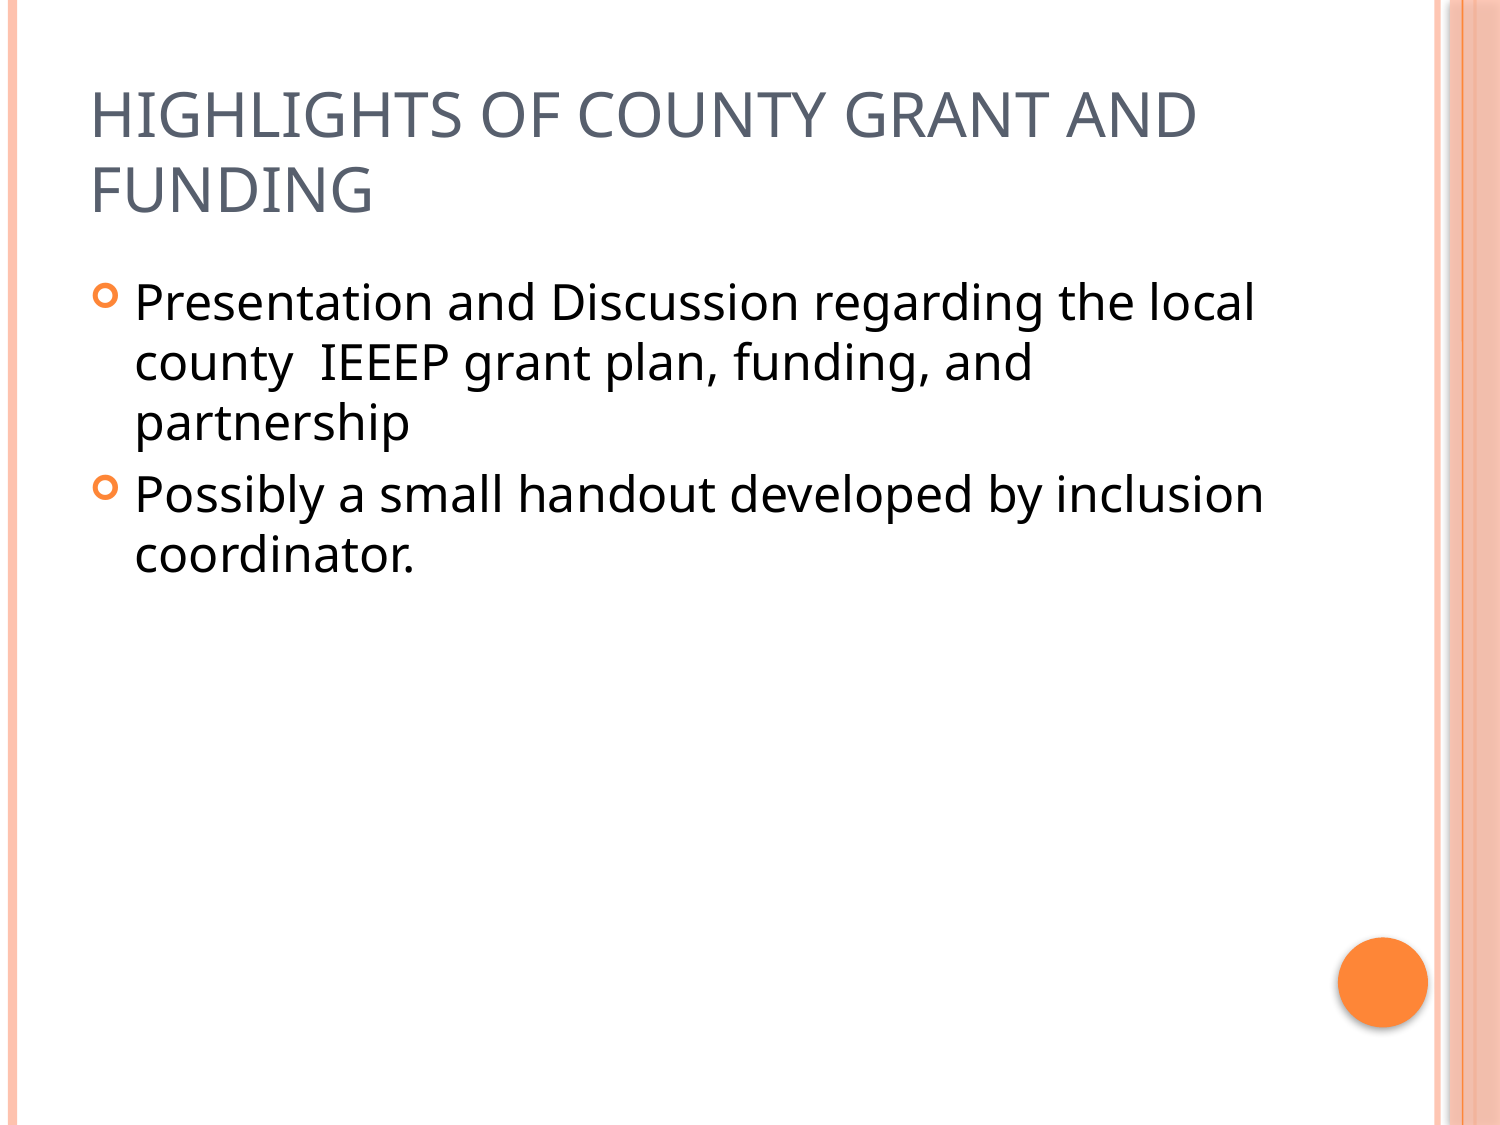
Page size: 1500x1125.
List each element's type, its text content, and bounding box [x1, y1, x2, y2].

list Presentation and Discussion regarding the local county IEEEP grant plan, funding, and partnership Possibly a small handout developed by inclusion coordinator. [75, 262, 1300, 1062]
title Highlights of County Grant and Funding [75, 45, 1300, 233]
